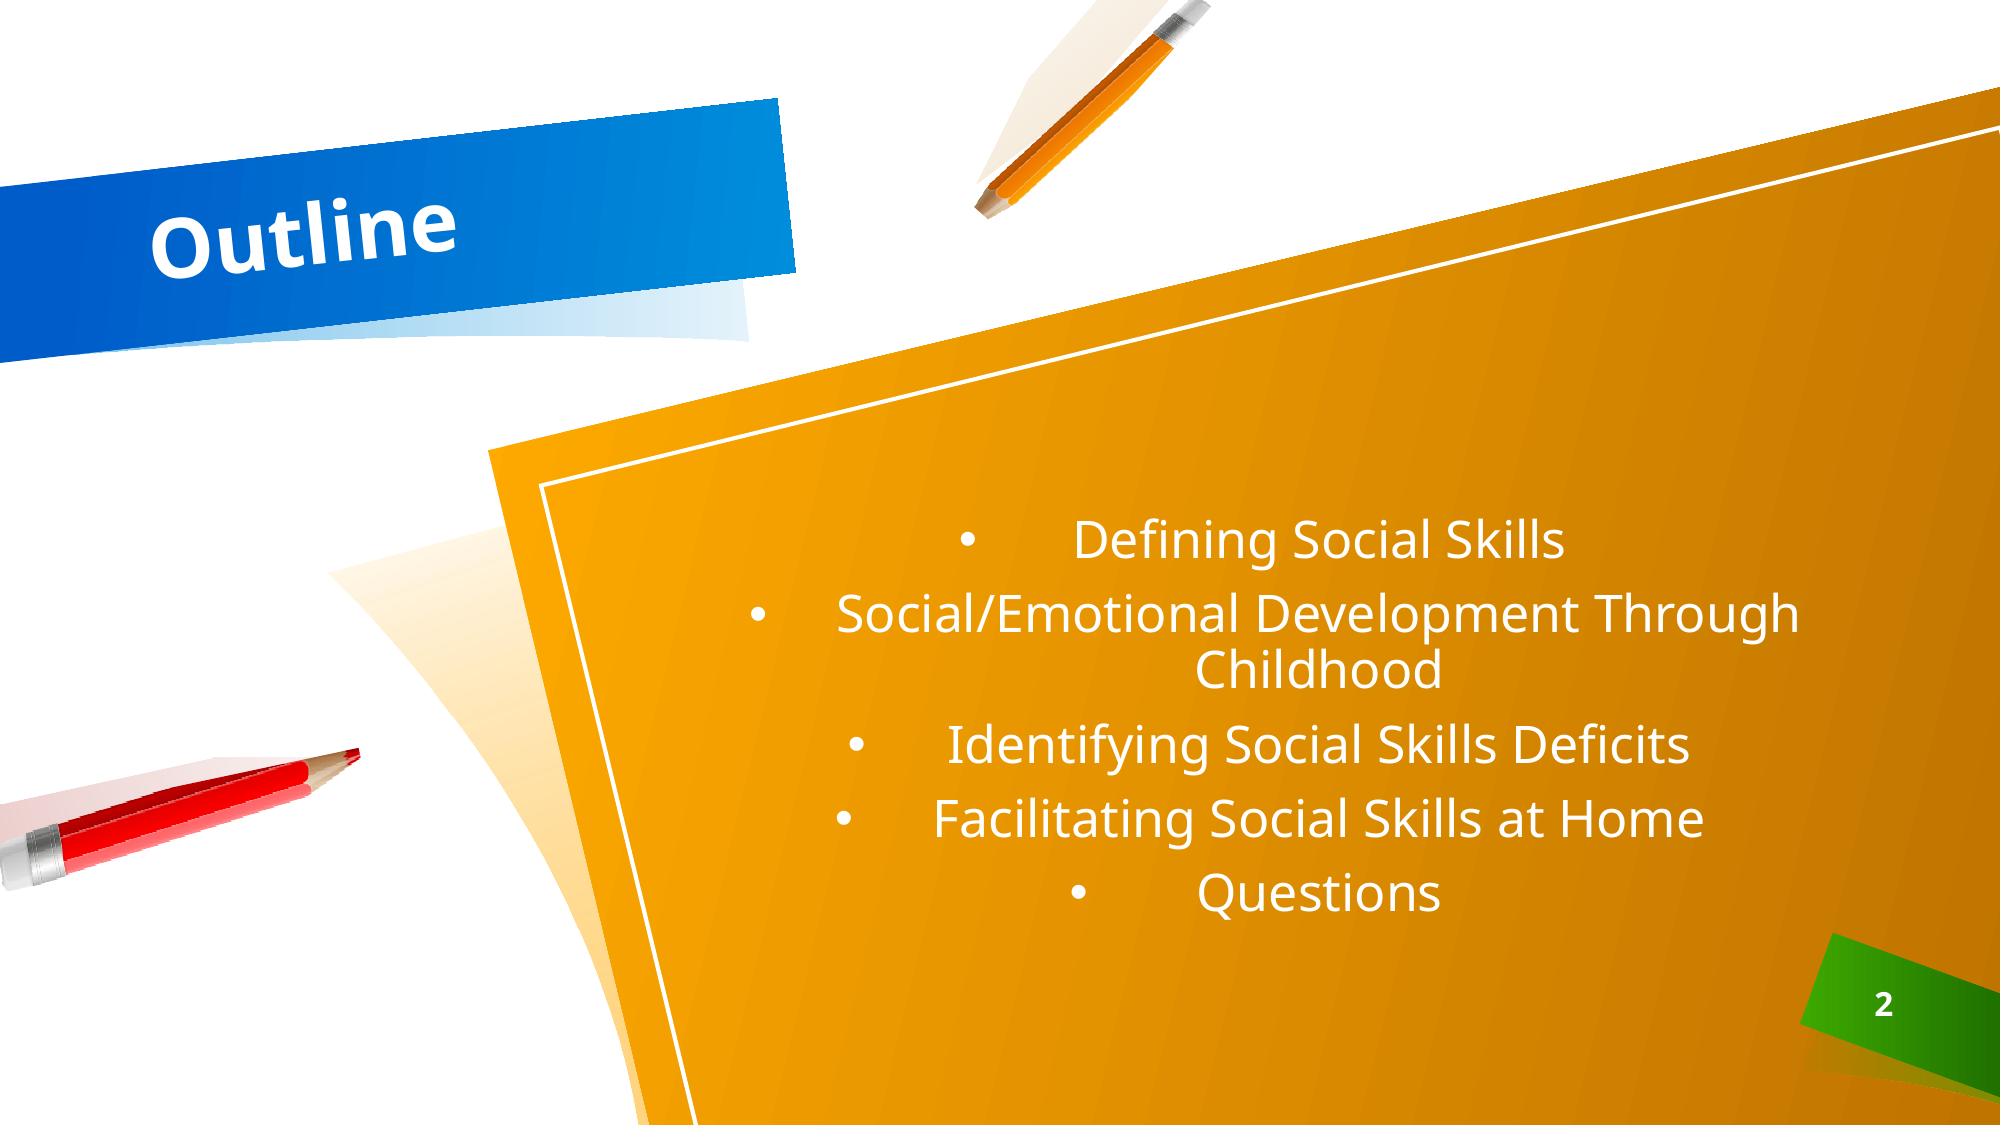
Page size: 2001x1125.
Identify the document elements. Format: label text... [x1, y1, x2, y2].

picture [0, 747, 373, 894]
list Defining Social Skills Social/Emotional Development Through Childhood Identifying Social Skills Deficits Facilitating Social Skills at Home Questions [683, 506, 1884, 933]
picture [956, 0, 1217, 237]
slide_number 2 [1831, 975, 1937, 1036]
title Outline [127, 129, 803, 314]
